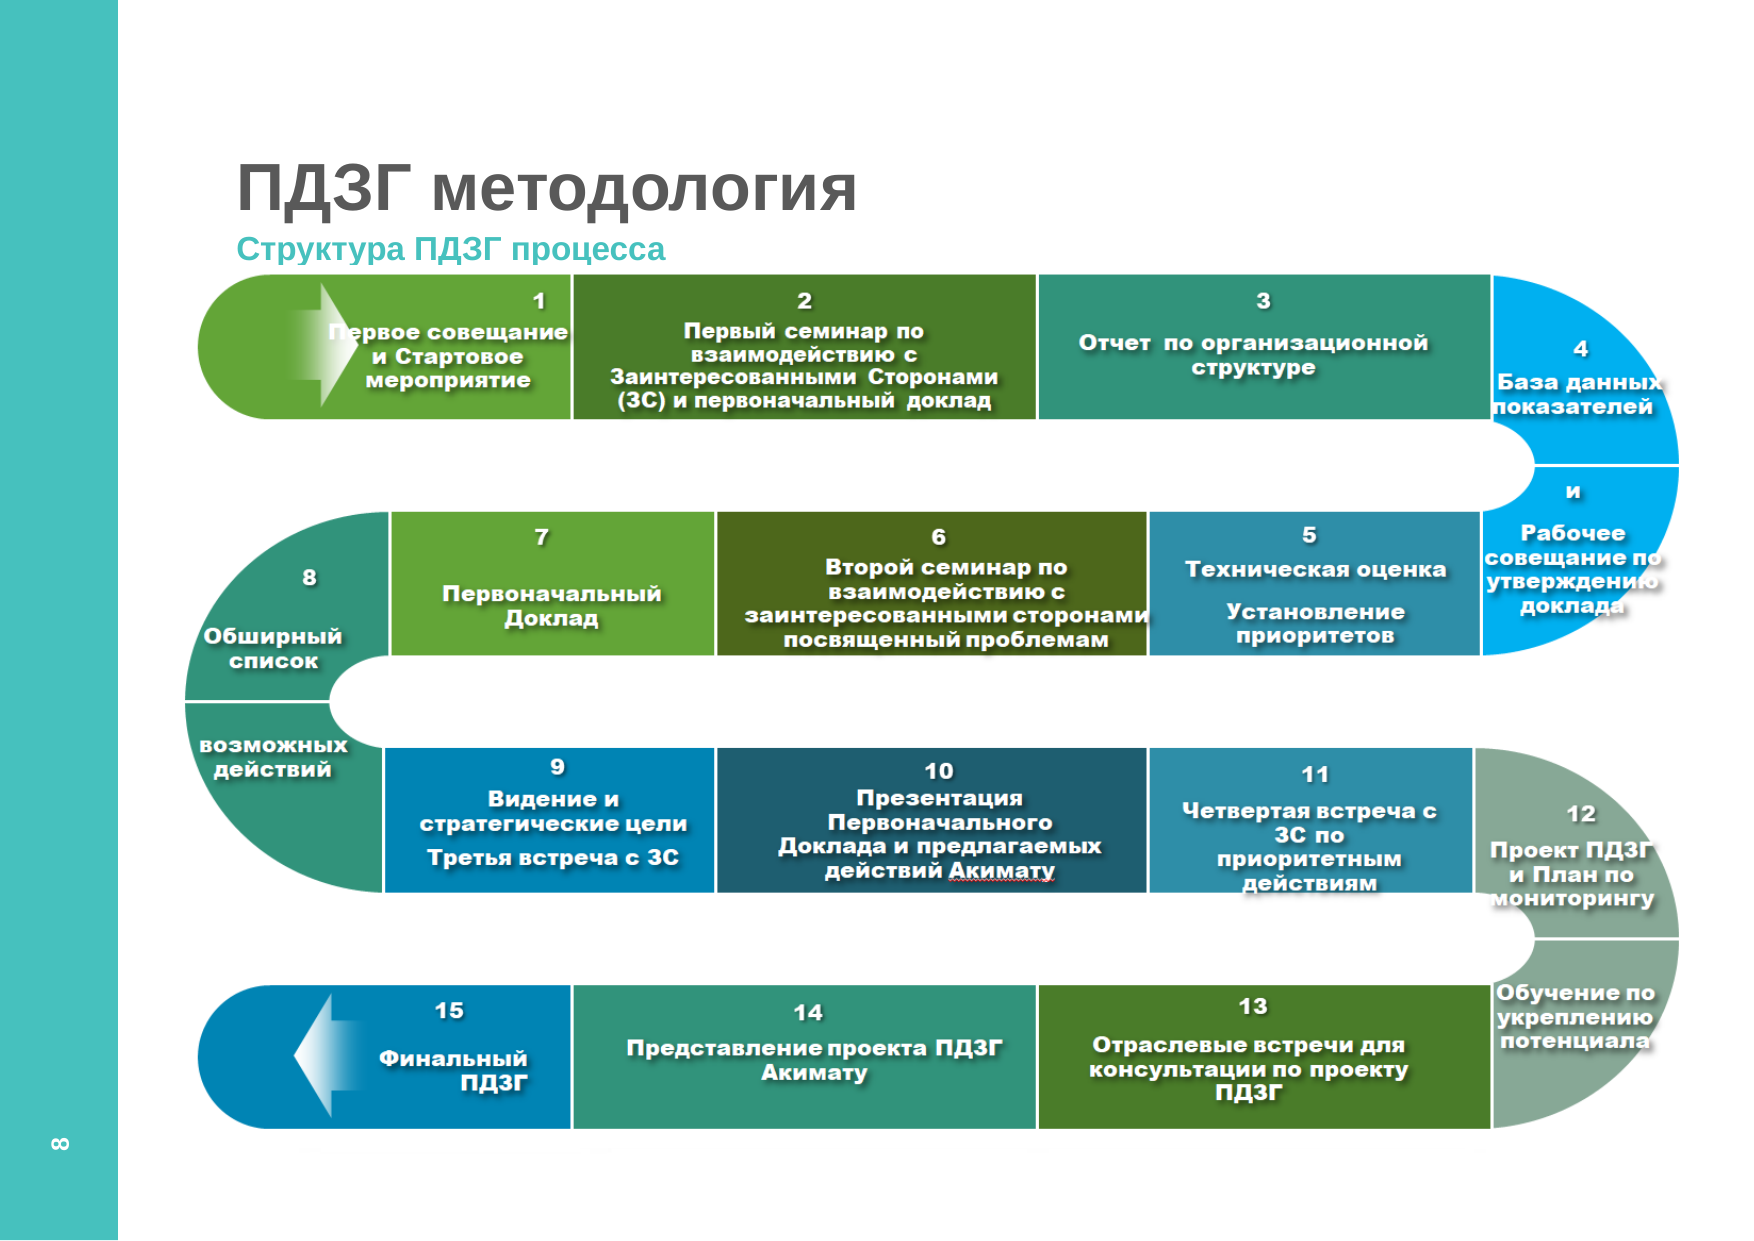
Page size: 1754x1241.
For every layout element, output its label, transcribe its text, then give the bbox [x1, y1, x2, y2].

picture [168, 265, 1713, 1163]
list Структура ПДЗГ процесса [236, 231, 1654, 265]
slide_number 8 [29, 757, 89, 1152]
title ПДЗГ методология [236, 82, 1654, 225]
